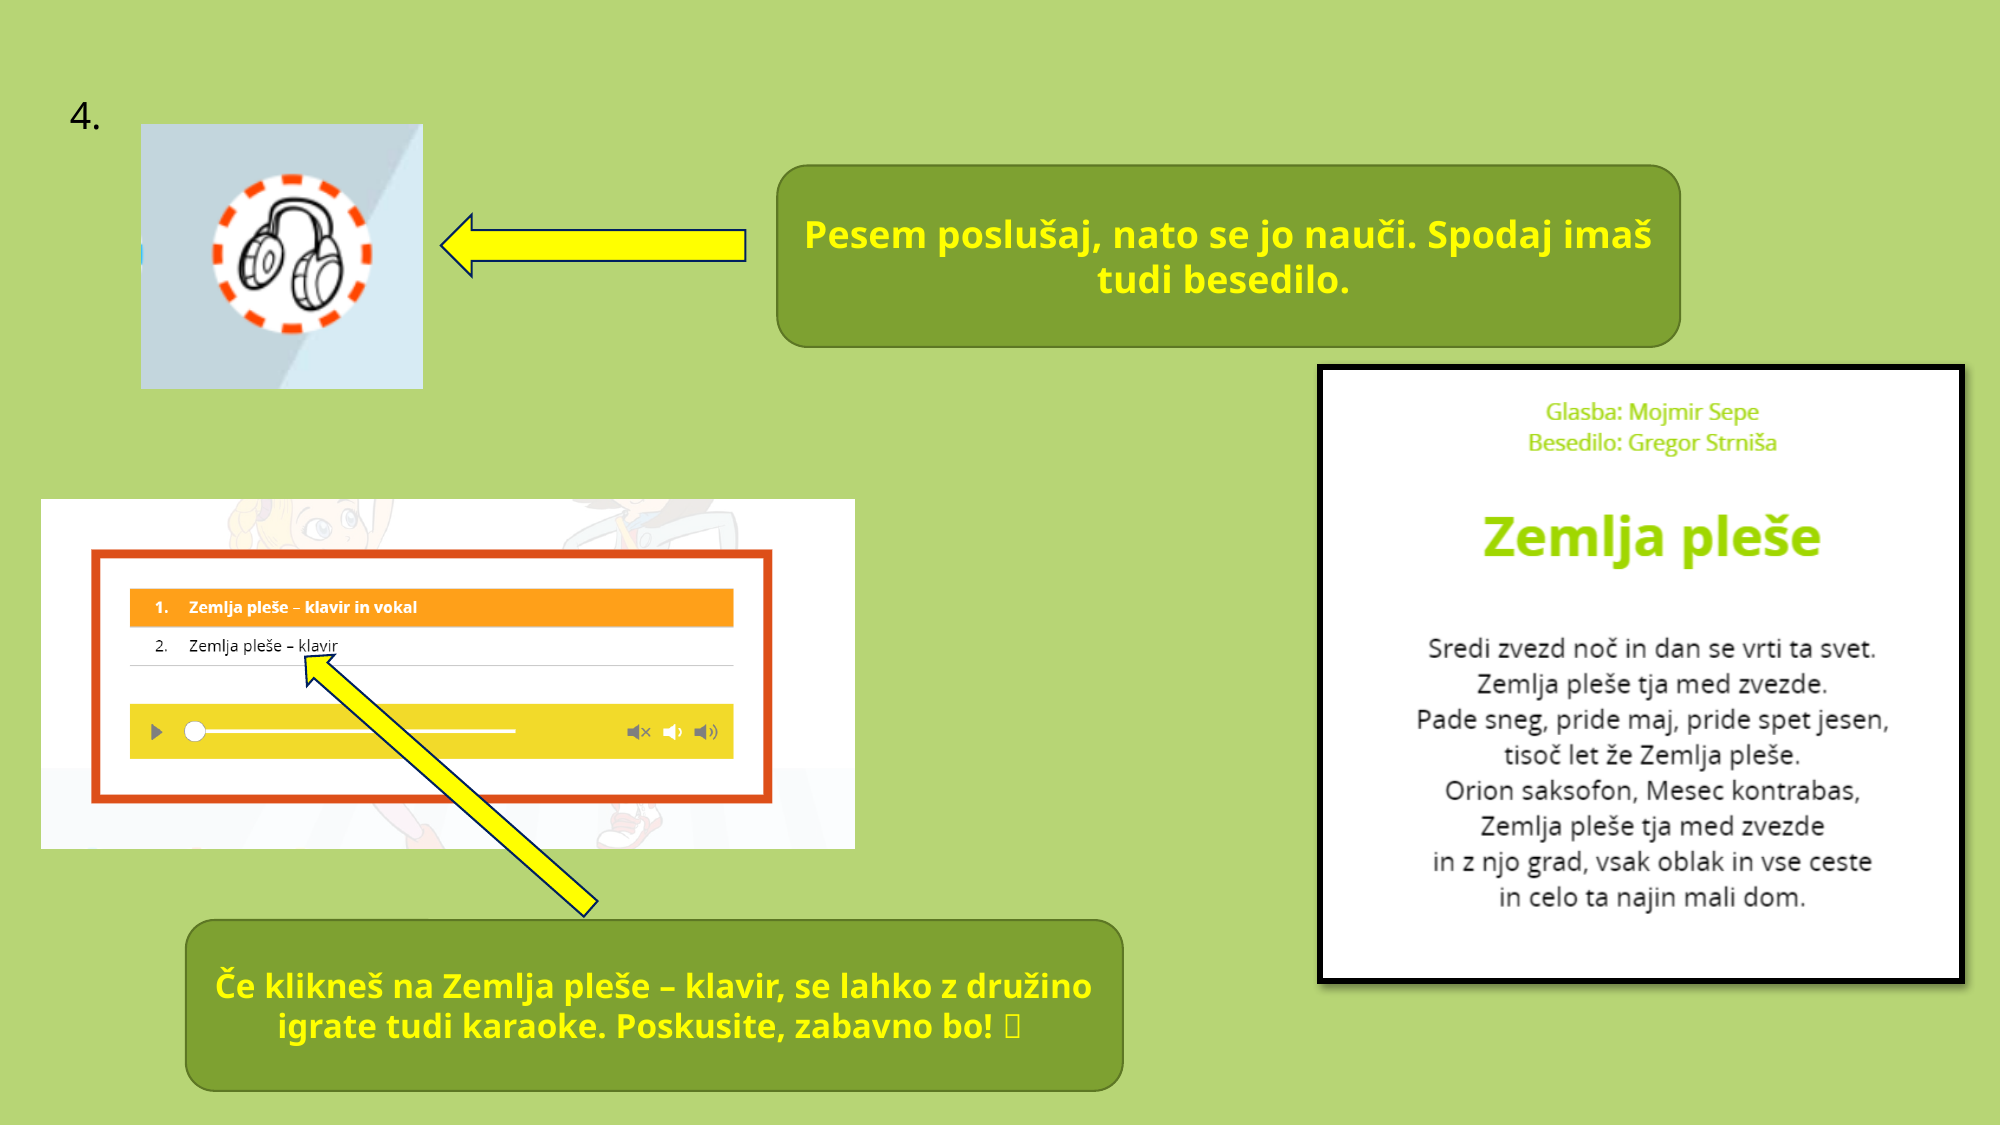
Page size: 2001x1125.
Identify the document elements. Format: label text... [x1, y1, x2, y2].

text_box Če klikneš na Zemlja pleše – klavir, se lahko z družino igrate tudi karaoke. Poskusite, zabavno bo!  [184, 918, 1124, 1092]
picture [1323, 369, 1959, 979]
picture [41, 499, 855, 849]
text_box [439, 212, 747, 279]
text_box Pesem poslušaj, nato se jo nauči. Spodaj imaš tudi besedilo. [776, 164, 1682, 348]
text_box 4. [55, 84, 124, 145]
text_box [505, 849, 599, 919]
picture [141, 124, 423, 389]
